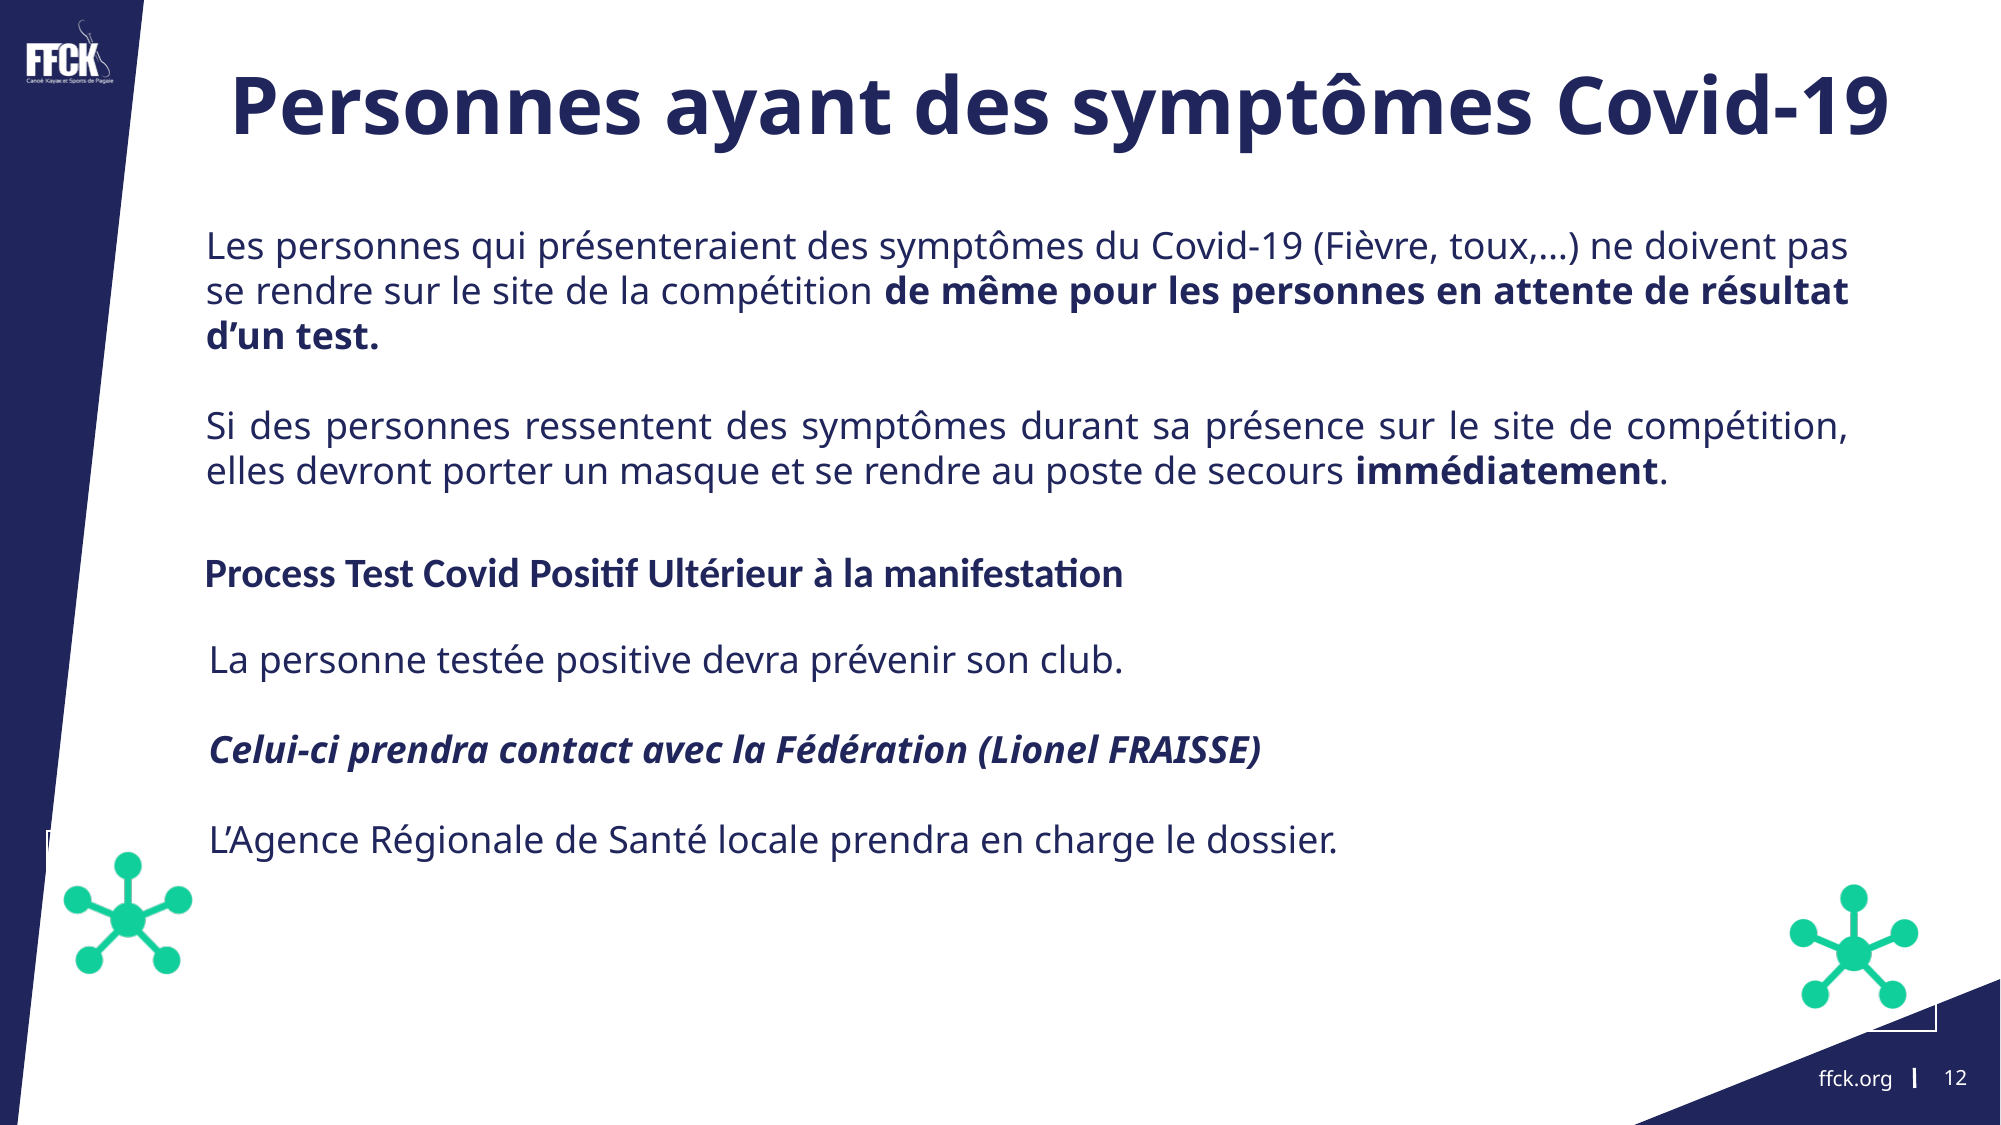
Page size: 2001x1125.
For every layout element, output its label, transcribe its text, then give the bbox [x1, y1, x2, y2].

text_box [46, 830, 211, 997]
text_box Les personnes qui présenteraient des symptômes du Covid-19 (Fièvre, toux,…) ne doivent pas se rendre sur le site de la compétition de même pour les personnes en attente de résultat d’un test. Si des personnes ressentent des symptômes durant sa présence sur le site de compétition, elles devront porter un masque et se rendre au poste de secours immédiatement. [191, 214, 1866, 534]
text_box Personnes ayant des symptômes Covid-19 [155, 27, 1966, 191]
picture [22, 14, 118, 87]
text_box Process Test Covid Positif Ultérieur à la manifestation [193, 528, 1891, 620]
text_box La personne testée positive devra prévenir son club. Celui-ci prendra contact avec la Fédération (Lionel FRAISSE) L’Agence Régionale de Santé locale prendra en charge le dossier. [193, 629, 1900, 869]
text_box [1772, 861, 1937, 1032]
